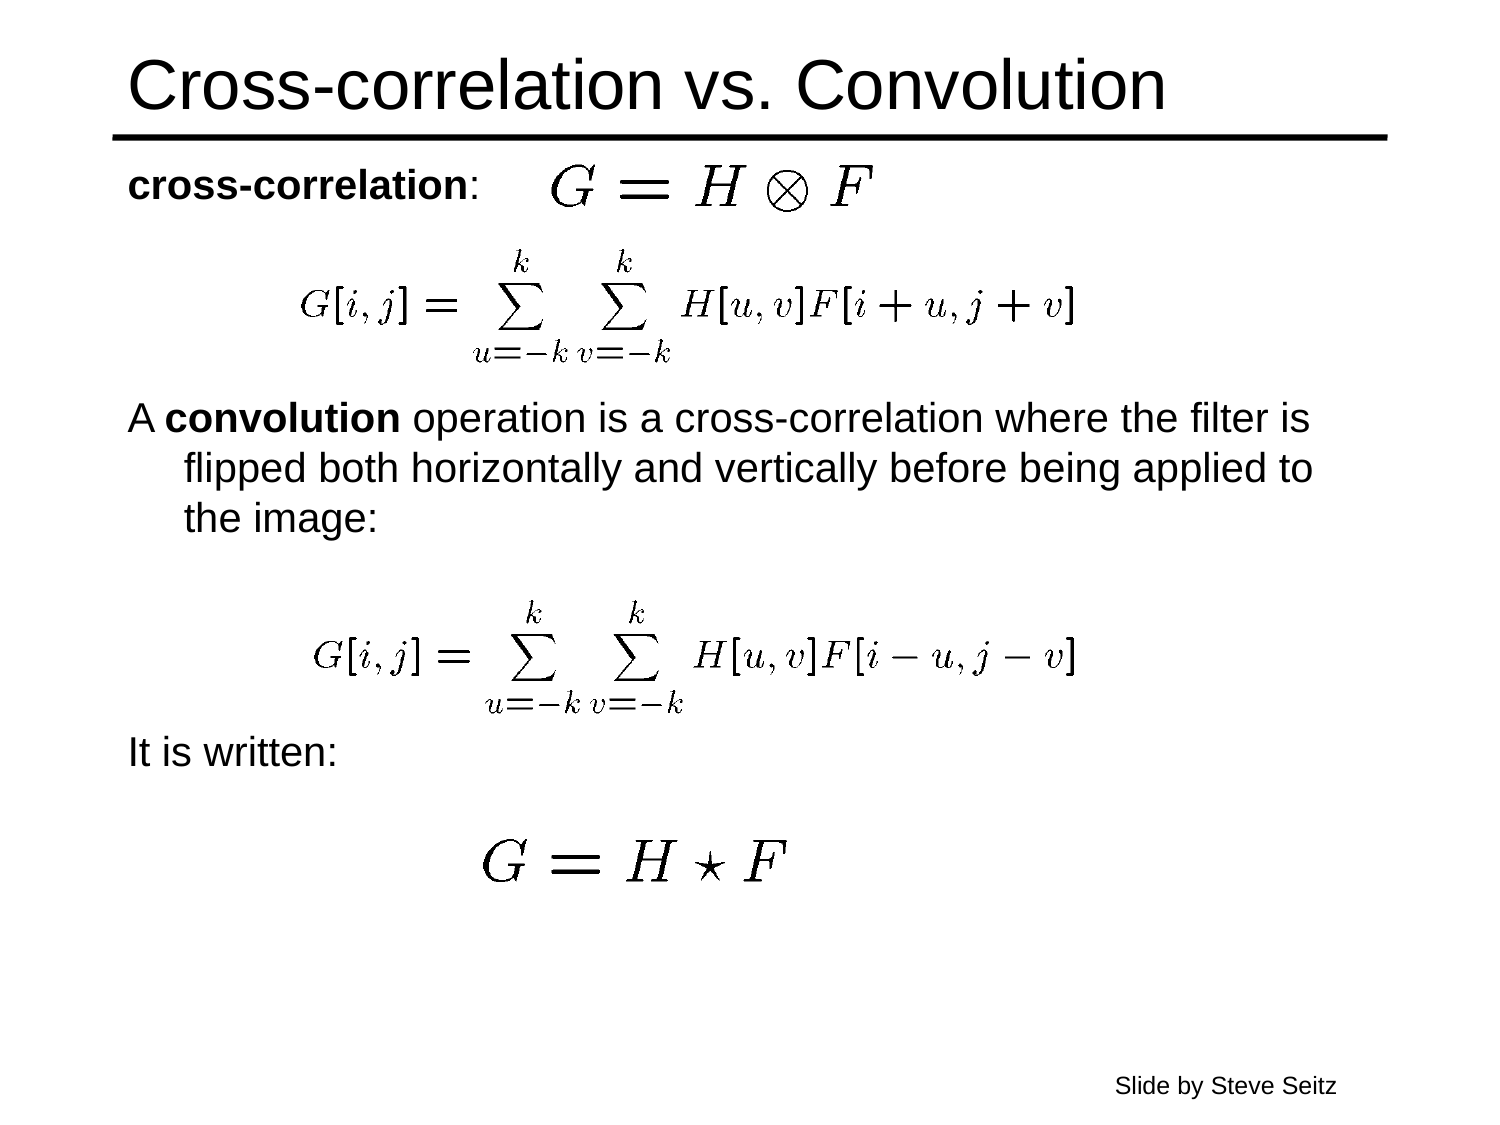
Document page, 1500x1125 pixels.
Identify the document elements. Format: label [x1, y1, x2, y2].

picture [549, 162, 876, 214]
picture [312, 599, 1076, 715]
picture [480, 838, 788, 884]
list [112, 149, 1388, 1013]
title [112, 12, 1388, 149]
picture [299, 248, 1074, 363]
text_box [1100, 1062, 1490, 1108]
